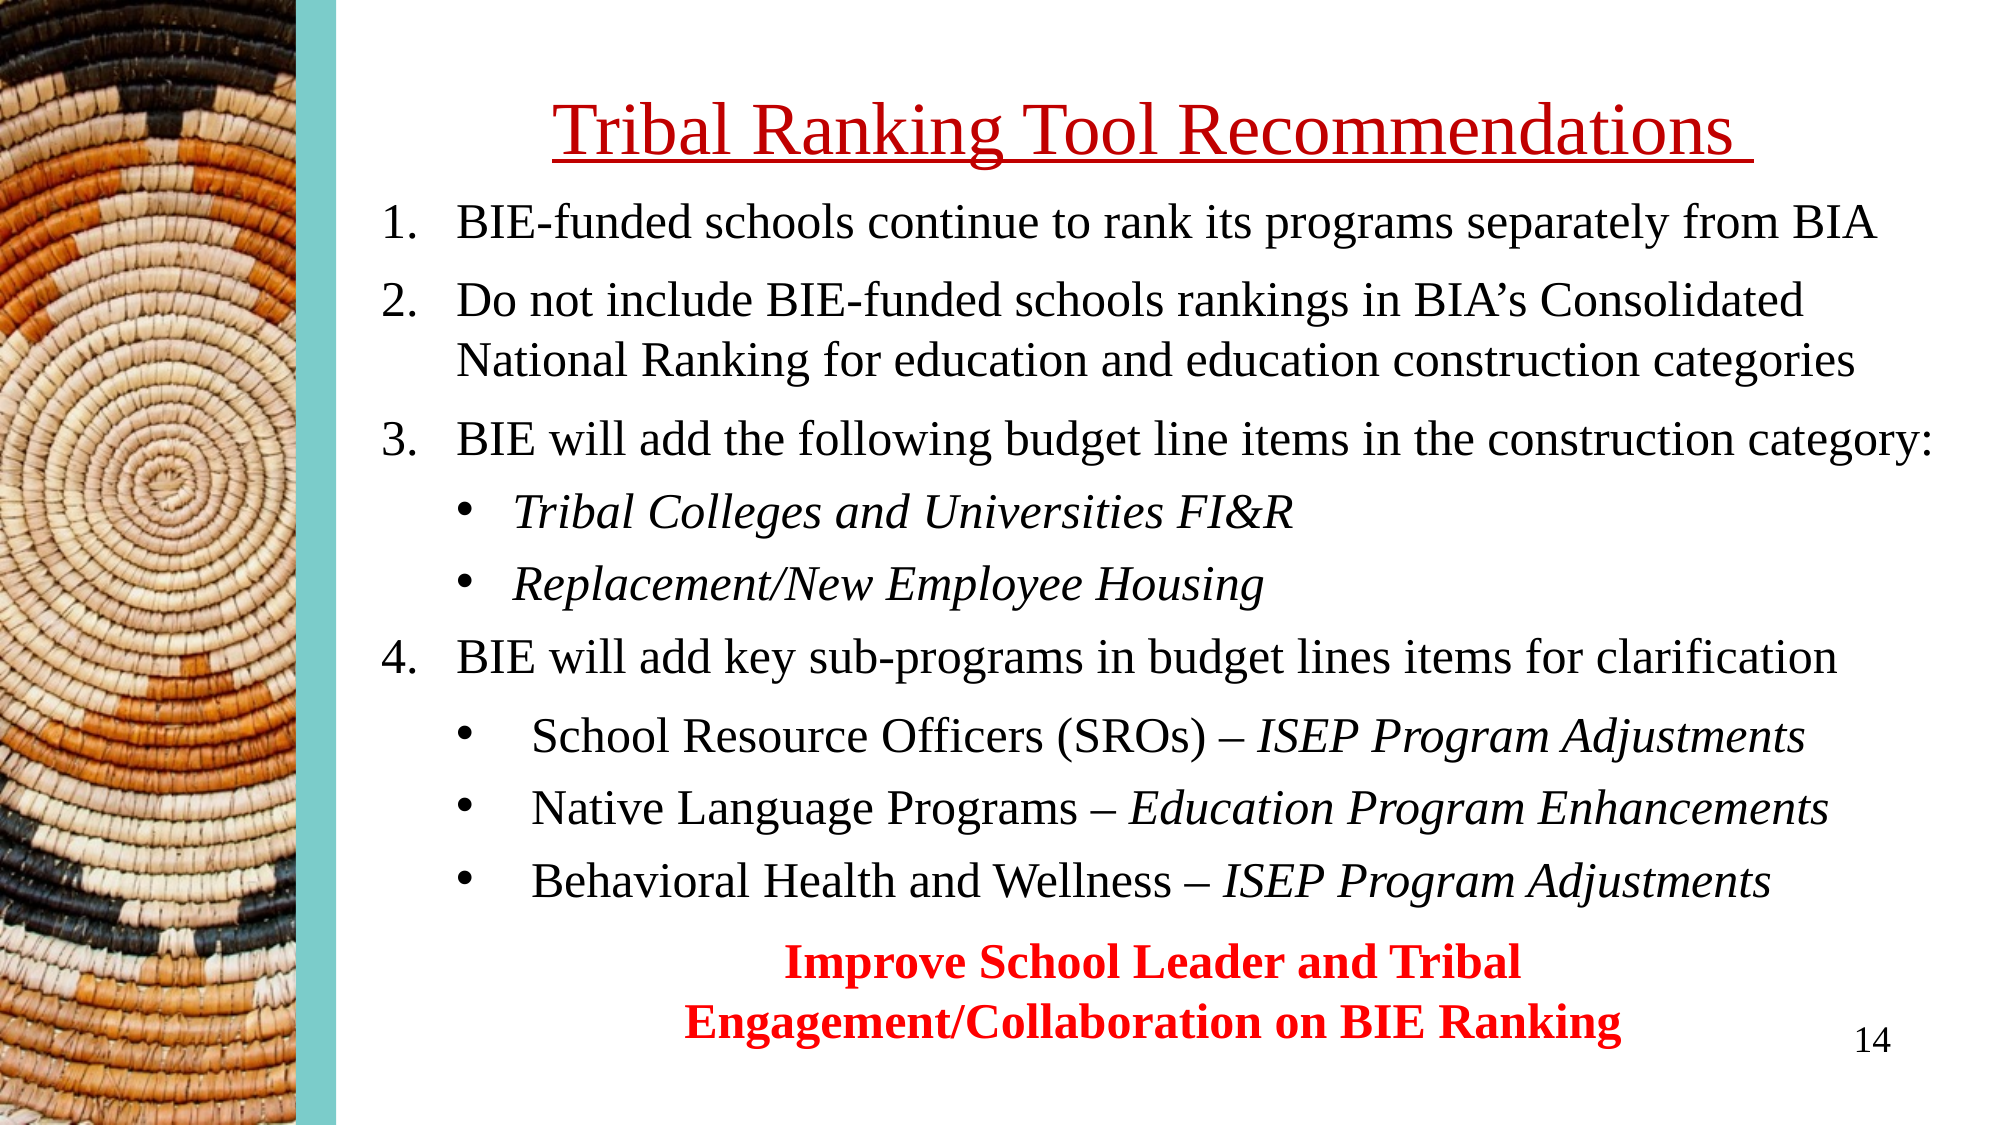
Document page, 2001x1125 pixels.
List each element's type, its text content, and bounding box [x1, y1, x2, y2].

text_box Tribal Ranking Tool Recommendations [528, 71, 1778, 177]
text_box Improve School Leader and Tribal Engagement/Collaboration on BIE Ranking [501, 921, 1805, 1057]
text_box 14 [1838, 1007, 1907, 1068]
picture [0, 0, 295, 1125]
text_box BIE-funded schools continue to rank its programs separately from BIA Do not include BIE-funded schools rankings in BIA’s Consolidated National Ranking for education and education construction categories BIE will add the following budget line items in the construction category: Tribal Colleges and Universities FI&R Replacement/New Employee Housing BIE will add key sub-programs in budget lines items for clarification School Resource Officers (SROs) – ISEP Program Adjustments Native Language Programs – Education Program Enhancements Behavioral Health and Wellness – ISEP Program Adjustments [366, 180, 1987, 915]
